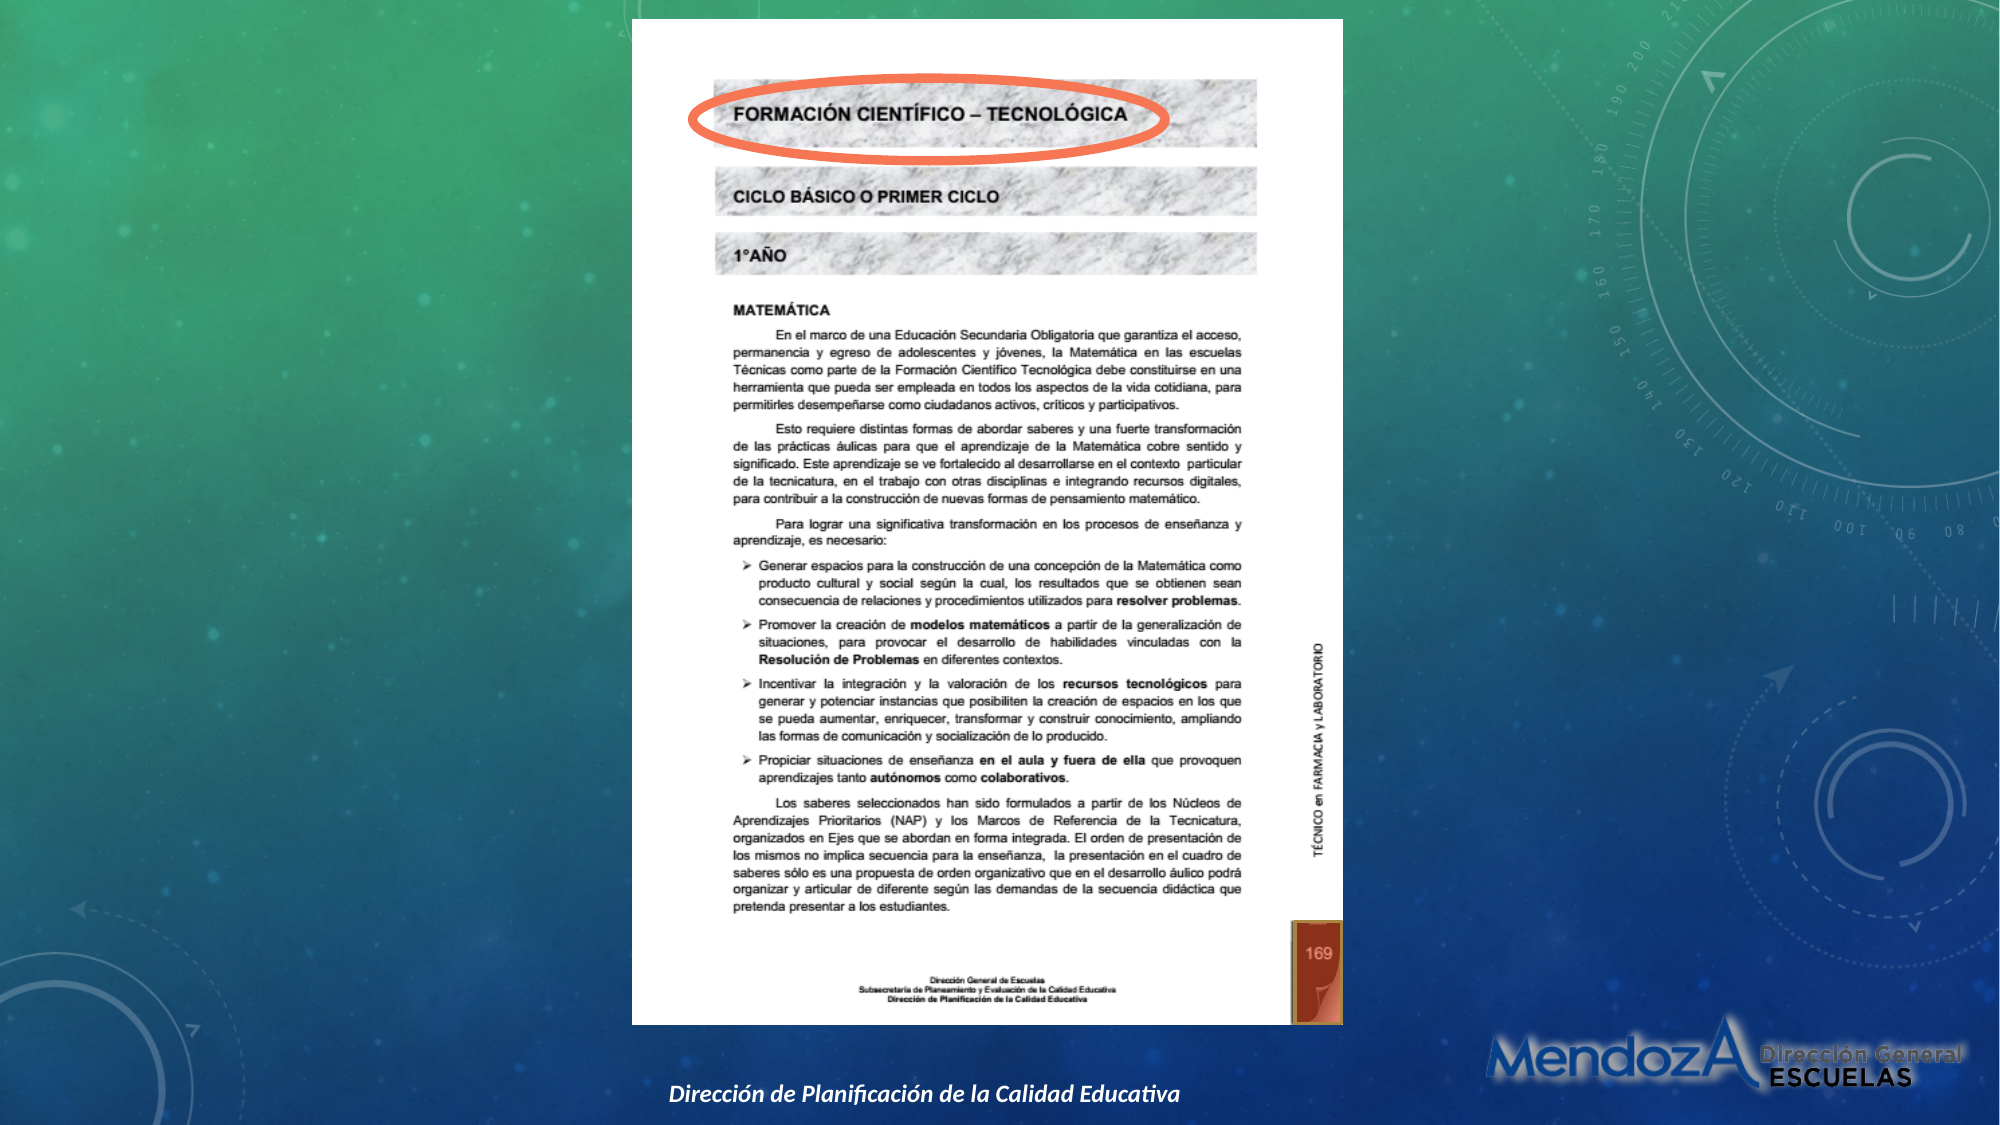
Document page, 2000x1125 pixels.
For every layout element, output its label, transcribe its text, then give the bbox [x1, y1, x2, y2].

text_box Dirección de Planificación de la Calidad Educativa [653, 1070, 1197, 1116]
picture [0, 0, 2000, 1125]
